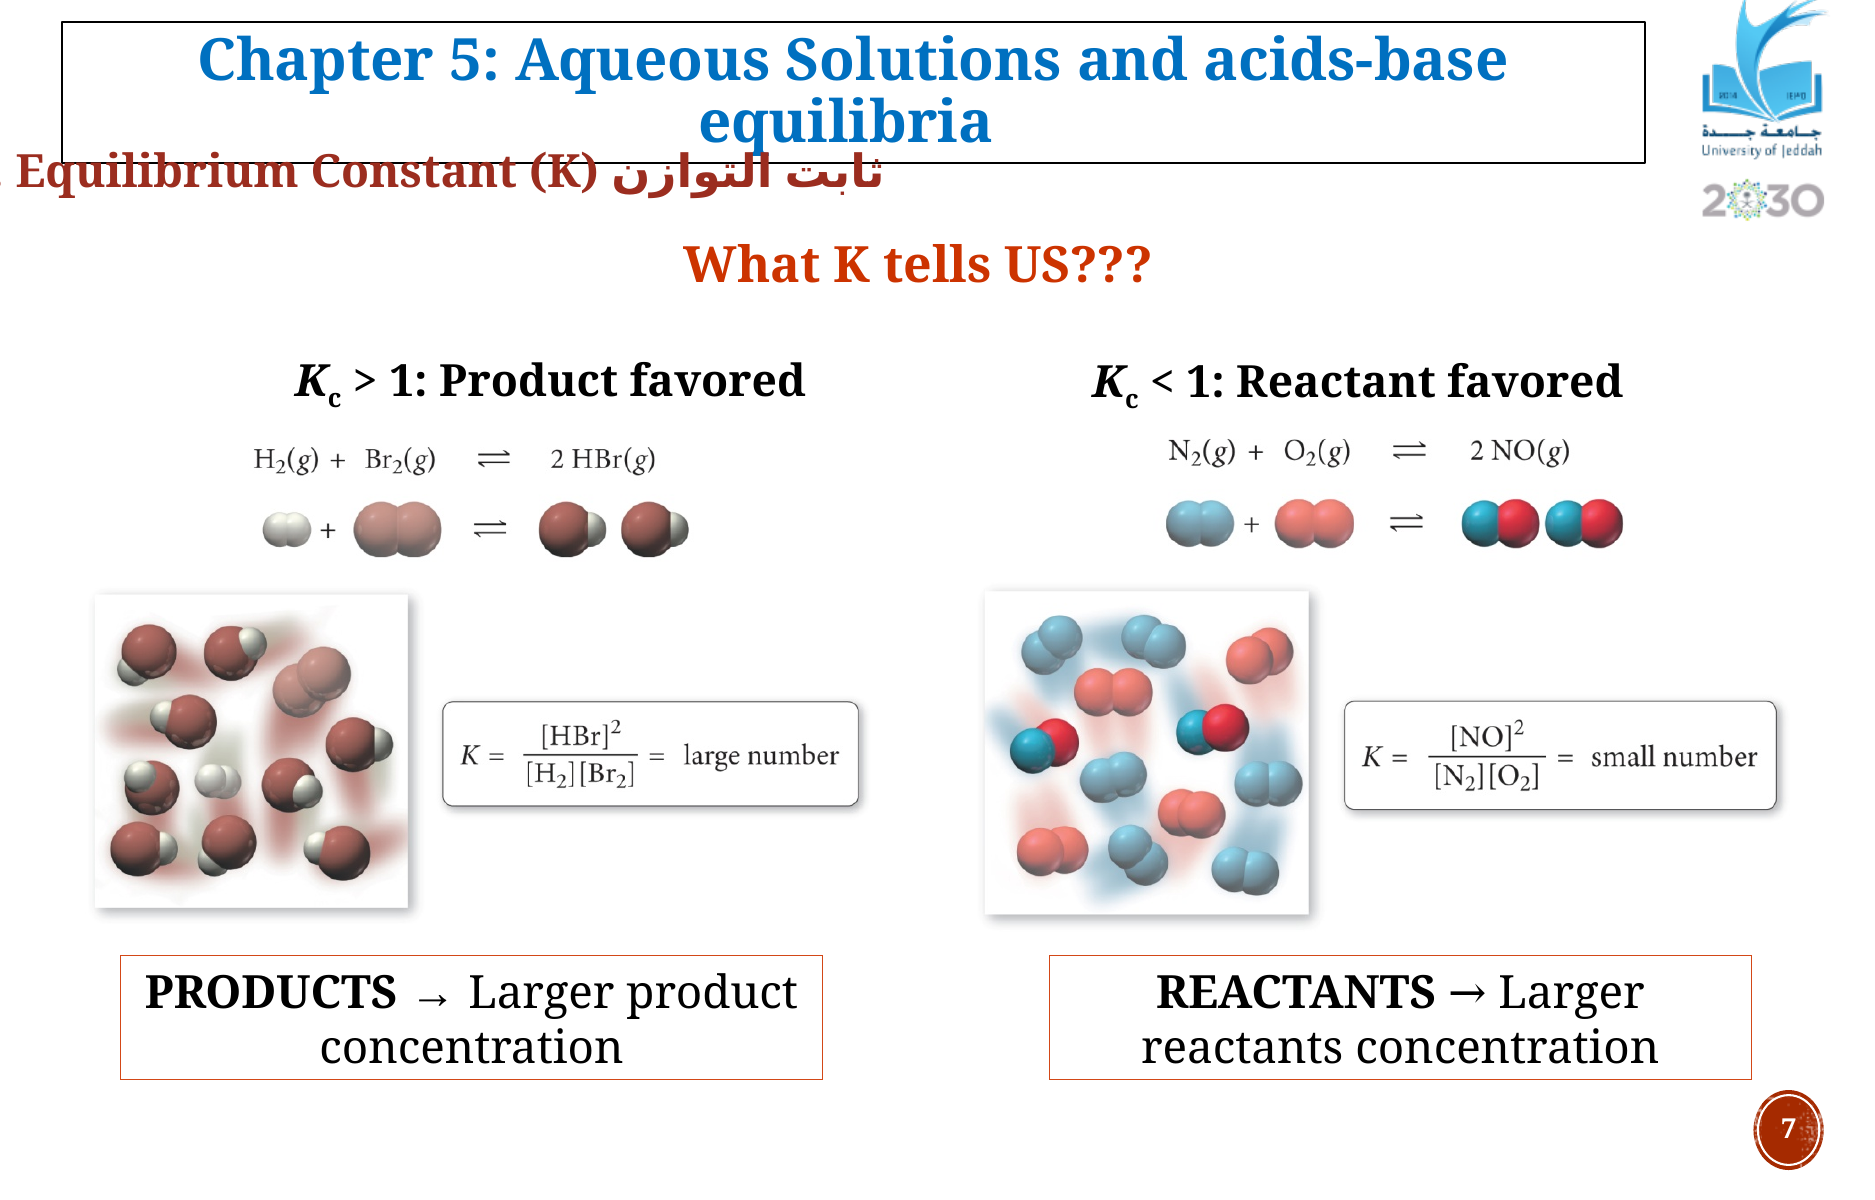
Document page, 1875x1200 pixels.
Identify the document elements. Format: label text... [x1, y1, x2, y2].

picture [78, 440, 880, 924]
text_box What K tells US??? [669, 224, 1168, 300]
text_box 5.2. Equilibrium Constant (K) ثابت التوازن [0, 134, 912, 205]
text_box Chapter 5: Aqueous Solutions and acids-base equilibria [61, 21, 1646, 164]
text_box REACTANTS → Larger reactants concentration [1049, 955, 1752, 1080]
picture [967, 431, 1799, 932]
list Kc > 1: Product favored [279, 345, 854, 416]
text_box Kc < 1: Reactant favored [1077, 345, 1690, 416]
picture [1681, 0, 1846, 227]
slide_number 7 [1739, 1097, 1838, 1162]
text_box PRODUCTS → Larger product concentration [120, 955, 823, 1080]
